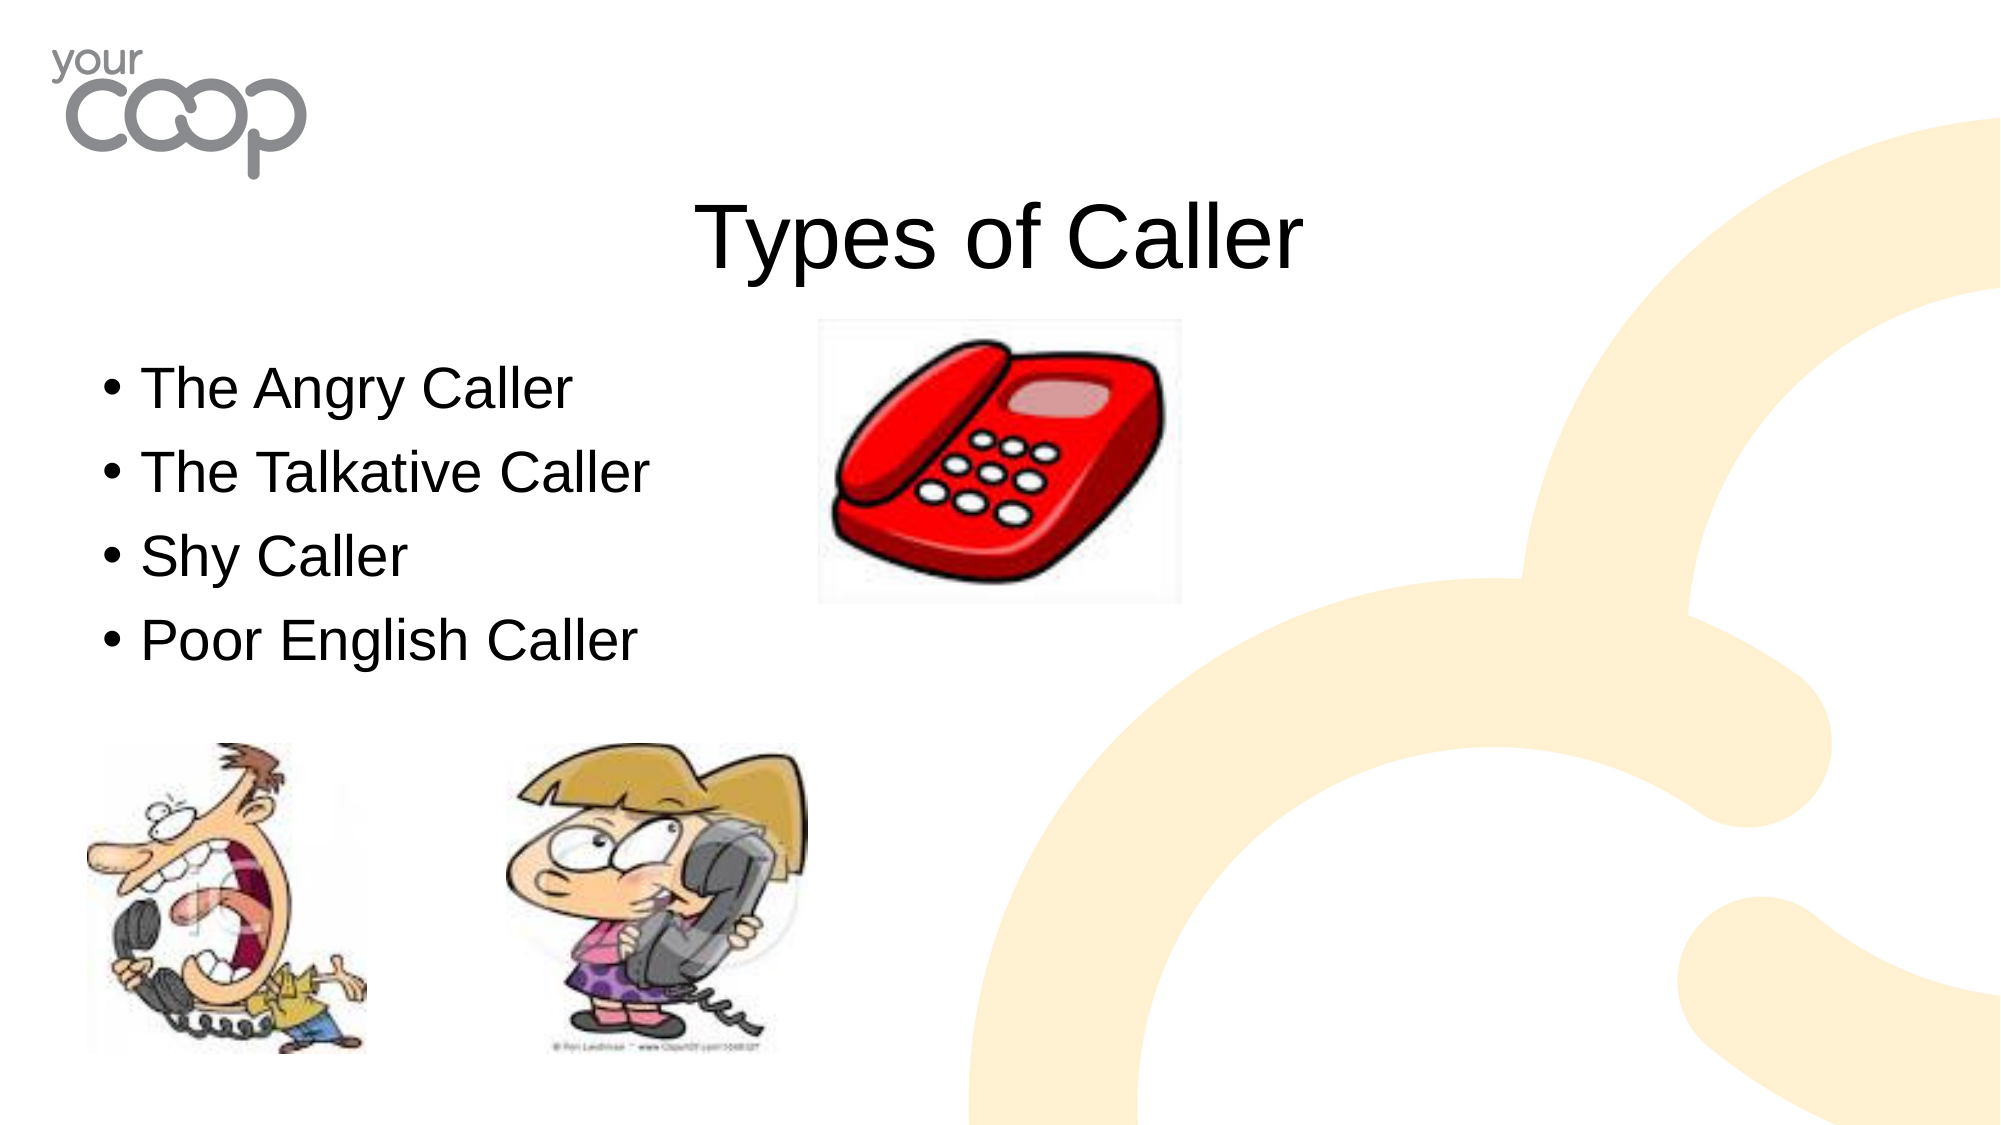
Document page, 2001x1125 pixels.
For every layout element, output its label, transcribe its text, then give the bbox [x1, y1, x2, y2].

text_box Types of Caller [0, 181, 2000, 320]
text_box The Angry Caller The Talkative Caller Shy Caller Poor English Caller [87, 351, 713, 726]
picture [0, 0, 2001, 1125]
